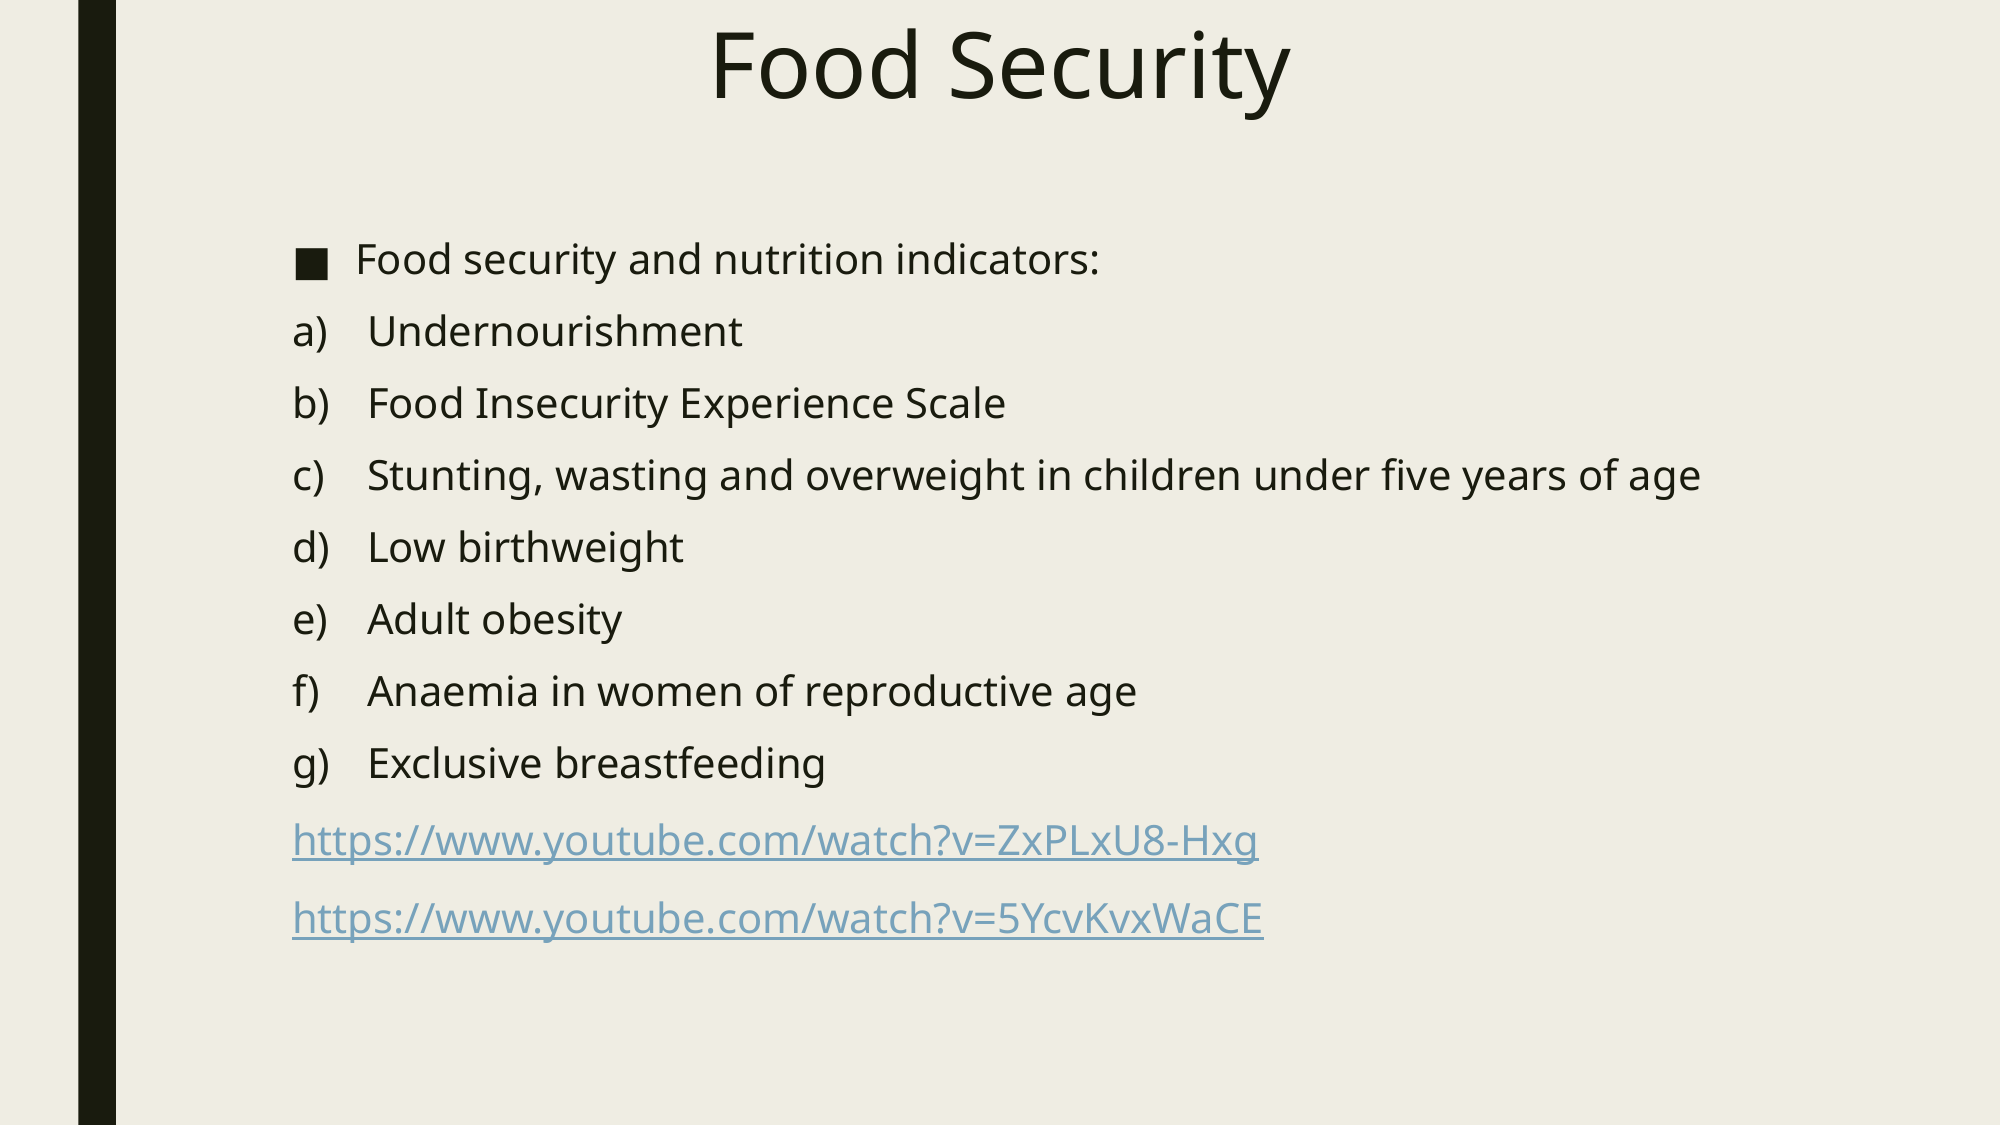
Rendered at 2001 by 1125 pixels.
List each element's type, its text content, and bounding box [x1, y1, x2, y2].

title Food Security [212, 13, 1788, 257]
list Food security and nutrition indicators: Undernourishment Food Insecurity Experience Scale Stunting, wasting and overweight in children under five years of age Low birthweight Adult obesity Anaemia in women of reproductive age Exclusive breastfeeding https://www.youtube.com/watch?v=ZxPLxU8-Hxg https://www.youtube.com/watch?v=5YcvKvxWaCE [277, 229, 1853, 1112]
